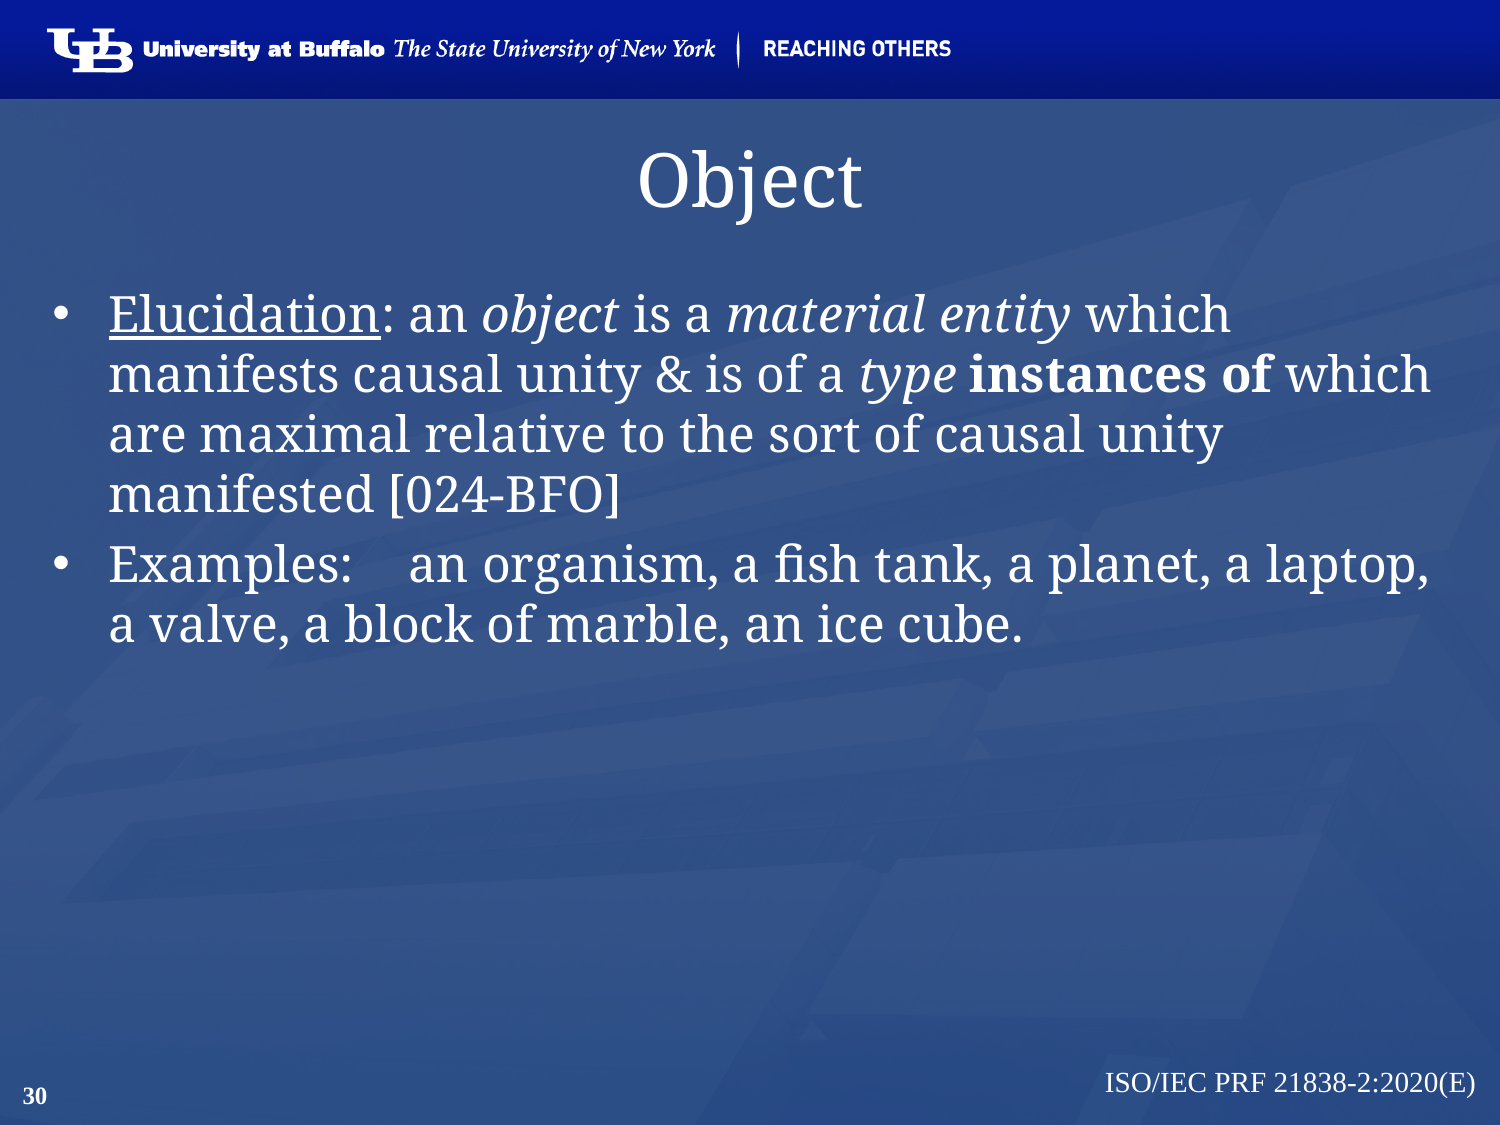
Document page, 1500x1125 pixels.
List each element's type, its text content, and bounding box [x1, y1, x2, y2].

title Object [37, 125, 1463, 250]
picture [0, 0, 1500, 99]
text_box ISO/IEC PRF 21838-2:2020(E) [1087, 1055, 1499, 1106]
list Elucidation: an object is a material entity which manifests causal unity & is of a type instances of which are maximal relative to the sort of causal unity manifested [024-BFO] Examples: an organism, a fish tank, a planet, a laptop, a valve, a block of marble, an ice cube. [37, 275, 1463, 1088]
slide_number 30 [0, 1064, 63, 1125]
